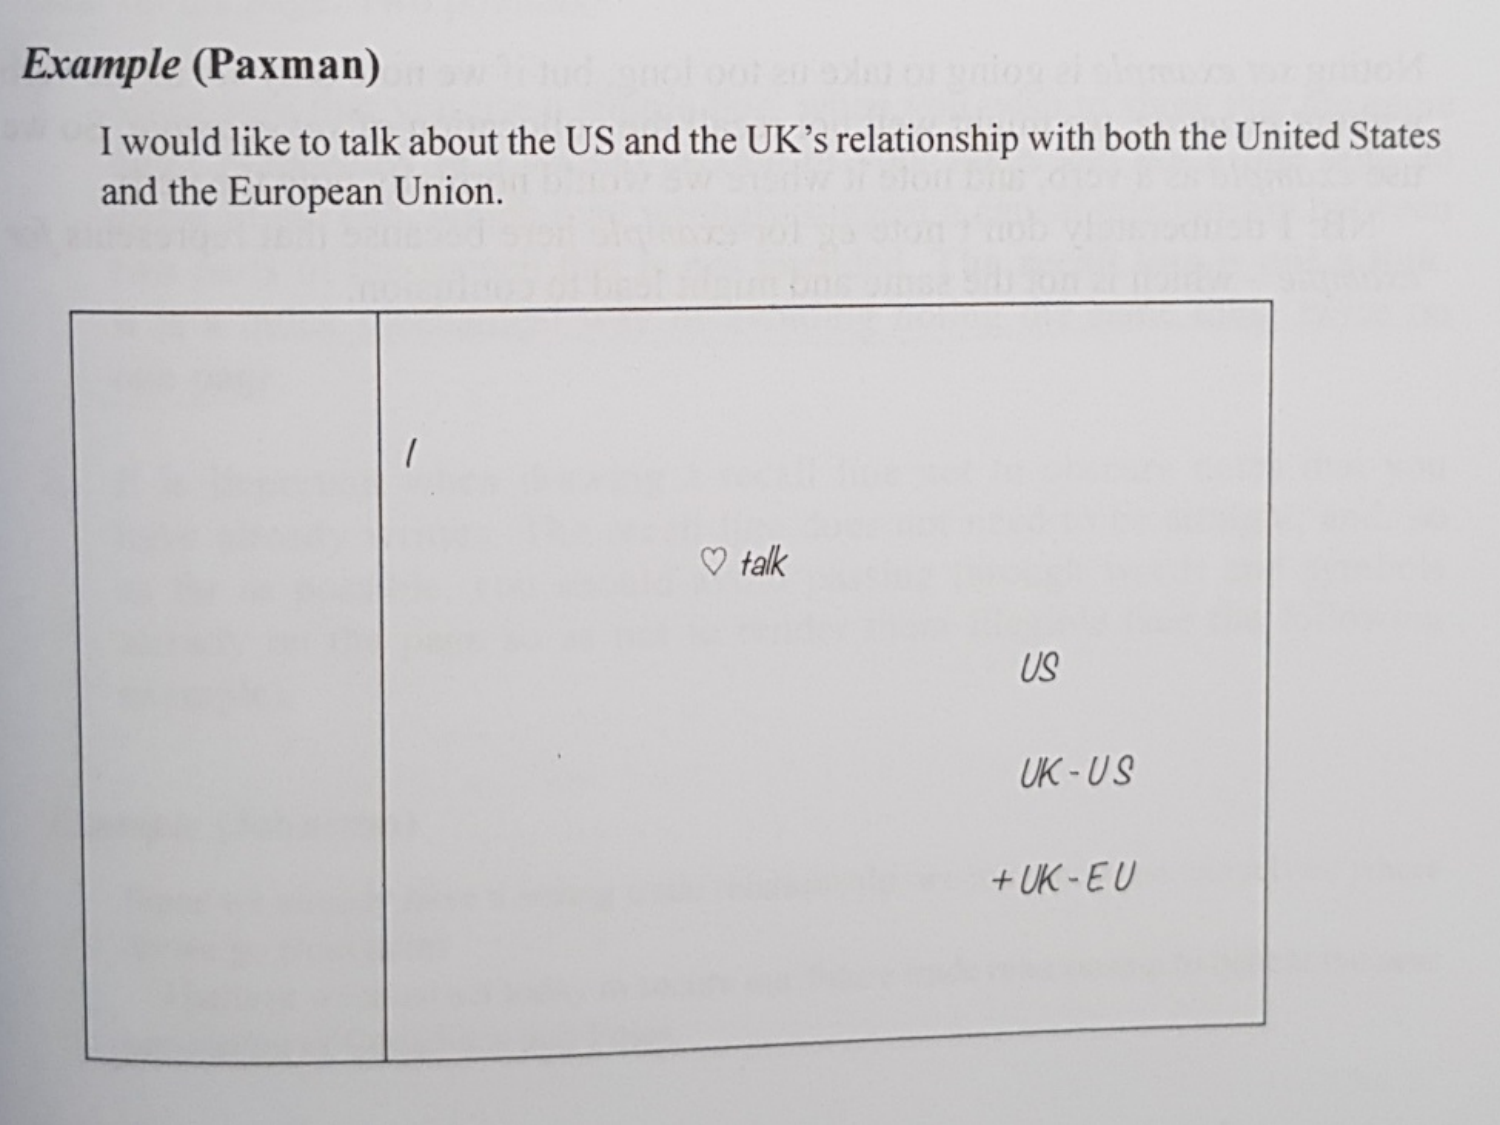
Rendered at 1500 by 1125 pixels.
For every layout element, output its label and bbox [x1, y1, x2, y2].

list [0, 0, 1500, 1125]
